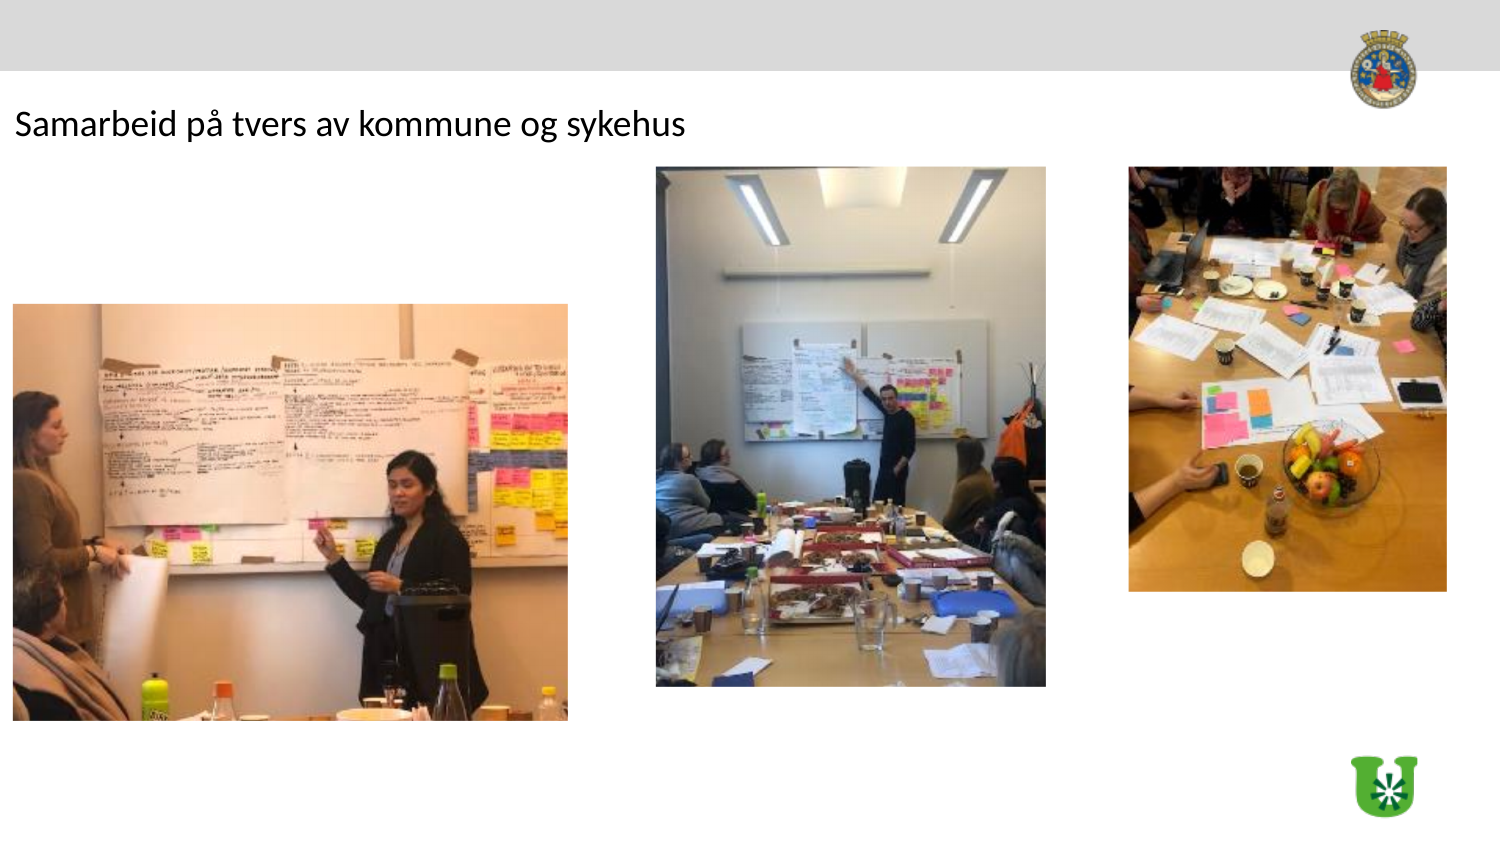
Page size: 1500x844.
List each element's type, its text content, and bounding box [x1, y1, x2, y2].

text_box [0, 24, 1500, 844]
picture [12, 303, 568, 721]
picture [590, 167, 1500, 686]
text_box Samarbeid på tvers av kommune og sykehus [0, 91, 975, 151]
